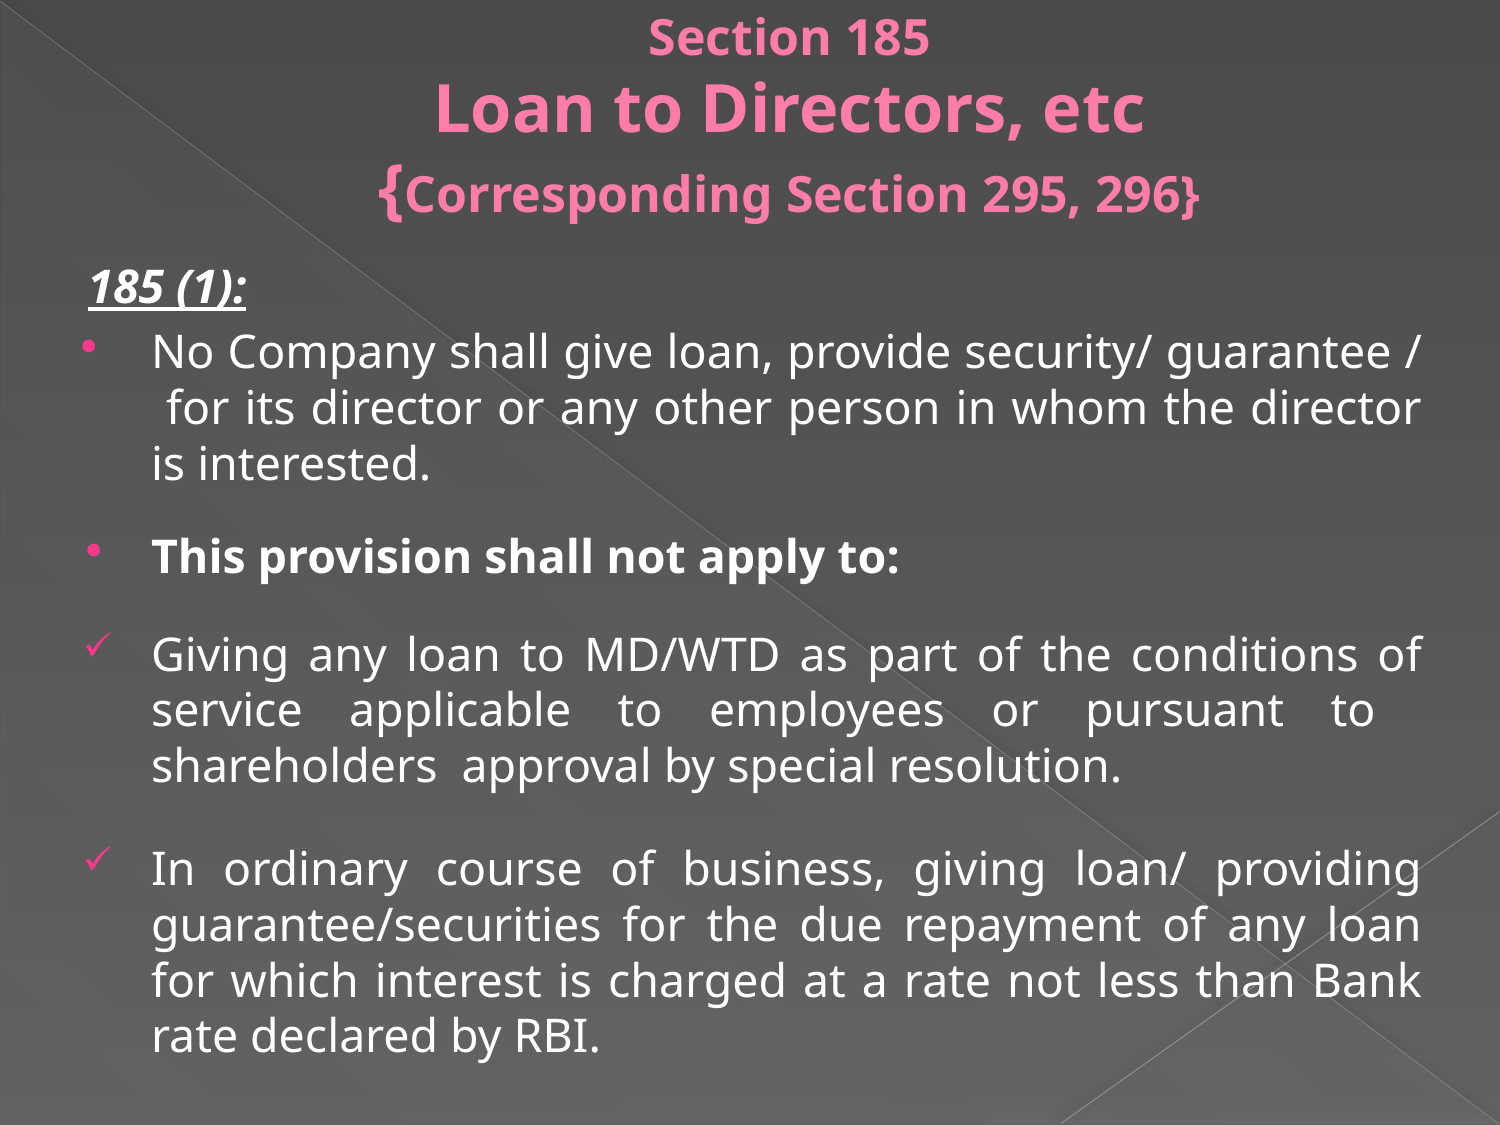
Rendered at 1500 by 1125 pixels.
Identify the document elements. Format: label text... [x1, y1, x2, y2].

list 185 (1): No Company shall give loan, provide security/ guarantee / for its director or any other person in whom the director is interested. This provision shall not apply to: Giving any loan to MD/WTD as part of the conditions of service applicable to employees or pursuant to shareholders approval by special resolution. In ordinary course of business, giving loan/ providing guarantee/securities for the due repayment of any loan for which interest is charged at a rate not less than Bank rate declared by RBI. [62, 249, 1438, 1075]
title Section 185 Loan to Directors, etc {Corresponding Section 295, 296} [75, 43, 1425, 188]
